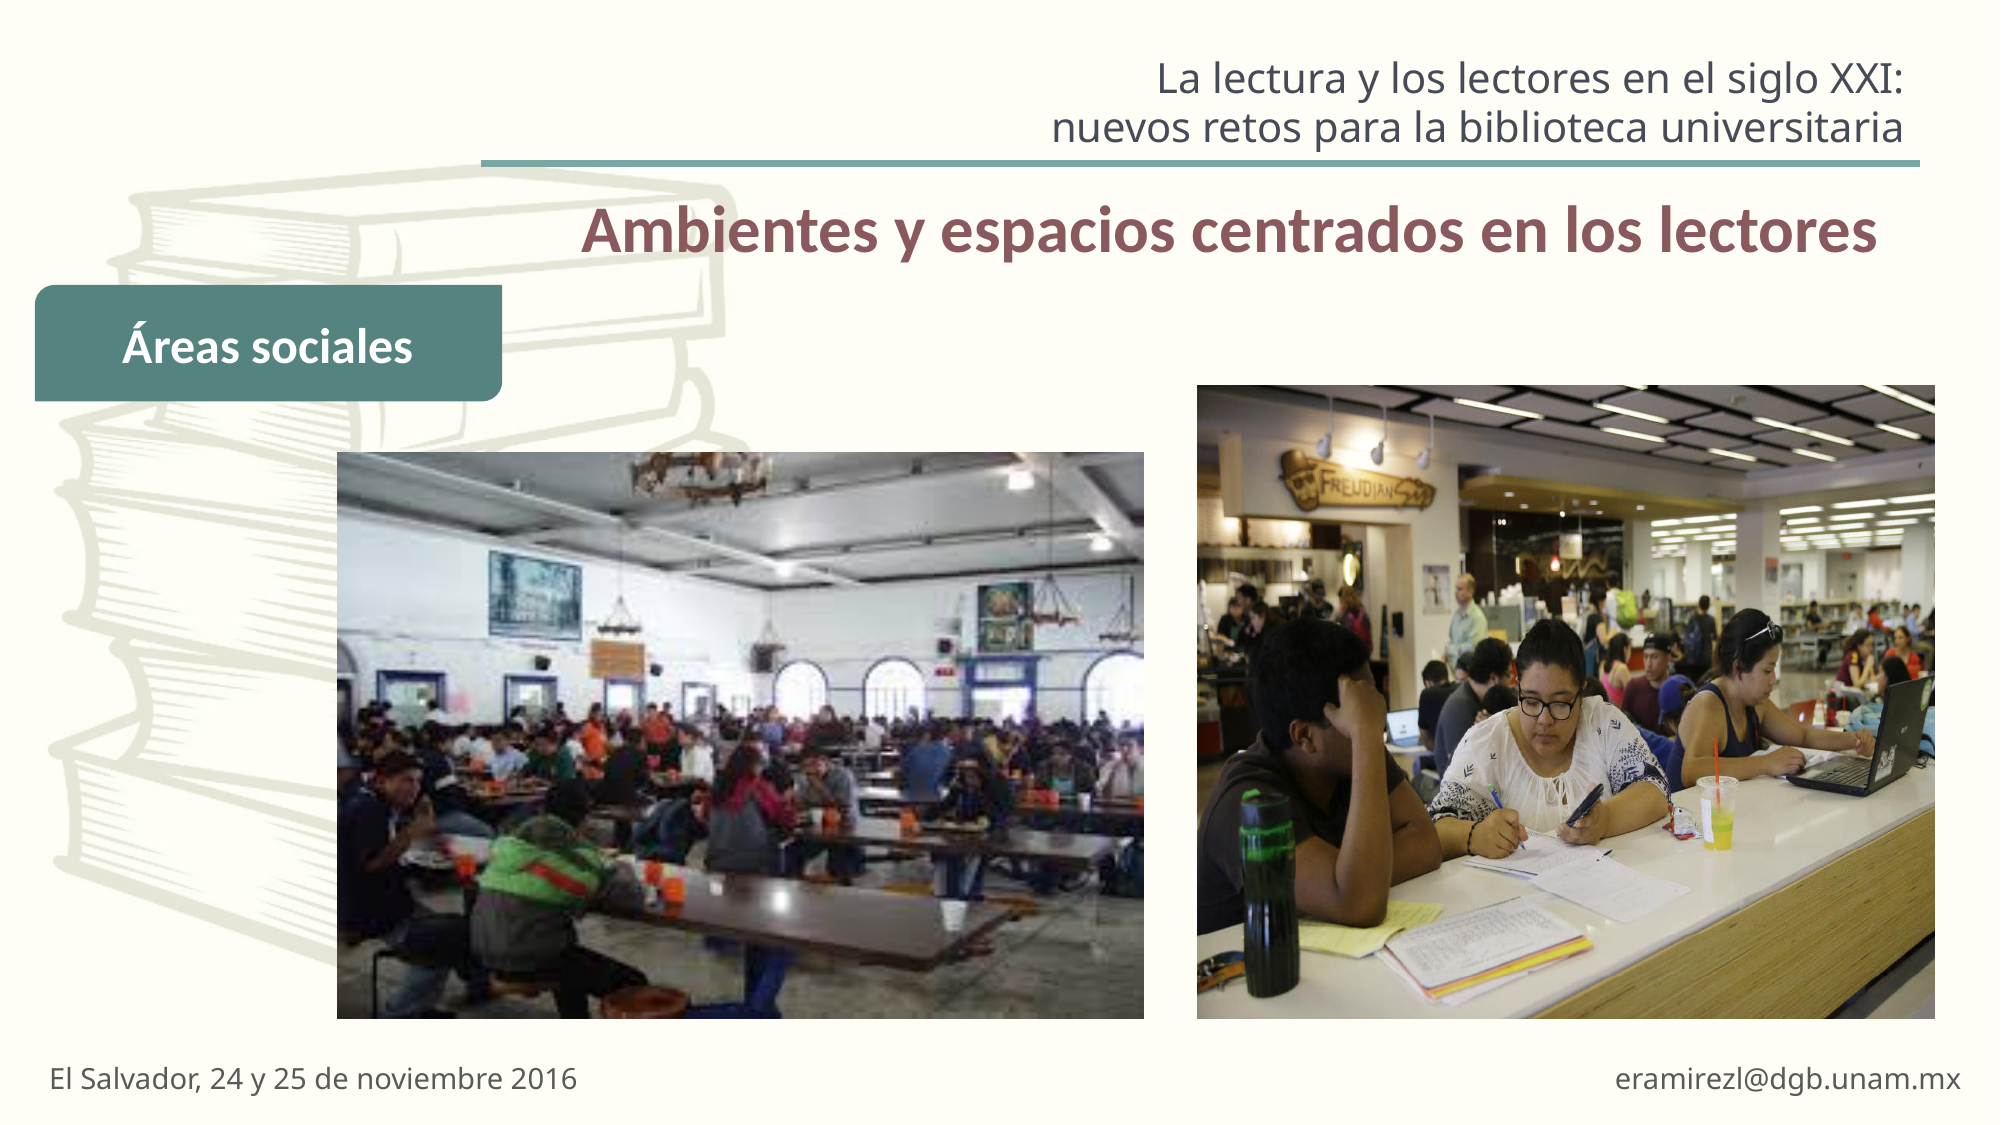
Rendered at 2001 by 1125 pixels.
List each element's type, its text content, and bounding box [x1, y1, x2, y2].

text_box Áreas sociales [34, 284, 503, 402]
picture [1197, 385, 1935, 1019]
text_box El Salvador, 24 y 25 de noviembre 2016 [34, 1052, 601, 1103]
picture [337, 452, 1144, 1019]
text_box Ambientes y espacios centrados en los lectores [540, 178, 1920, 254]
text_box eramirezl@dgb.unam.mx [1600, 1052, 1977, 1103]
